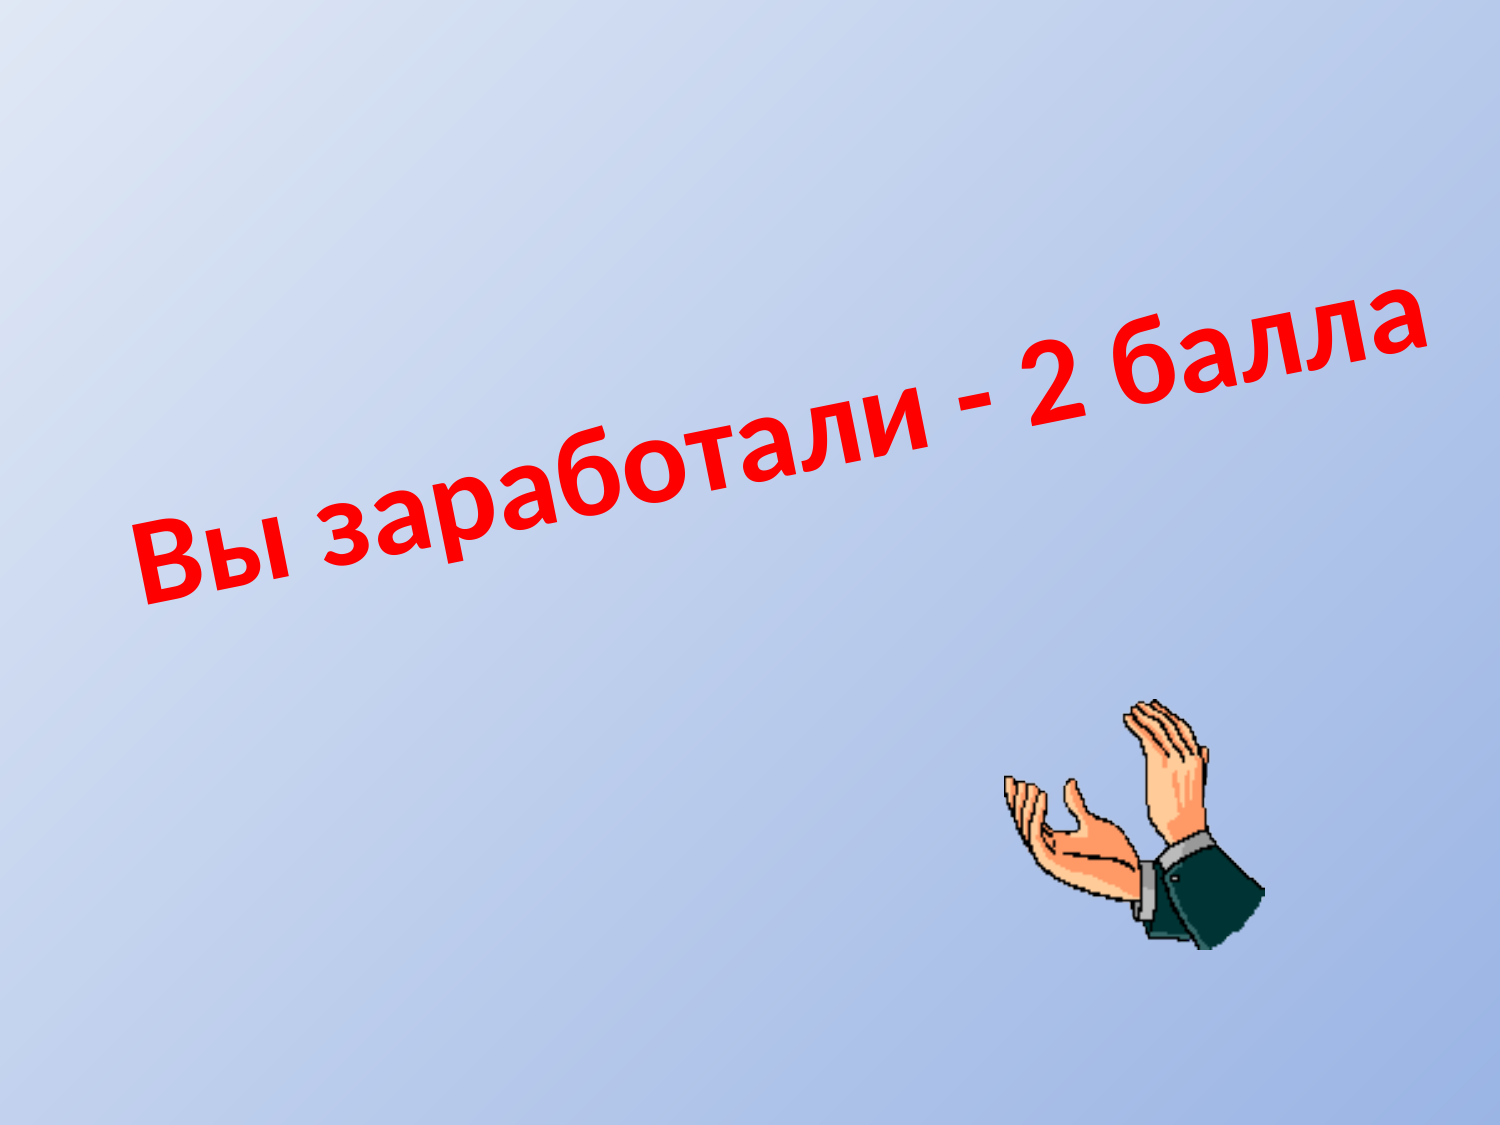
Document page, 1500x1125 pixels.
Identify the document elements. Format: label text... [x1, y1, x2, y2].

list Вы заработали - 2 балла [99, 212, 1500, 1125]
picture [1003, 699, 1265, 951]
